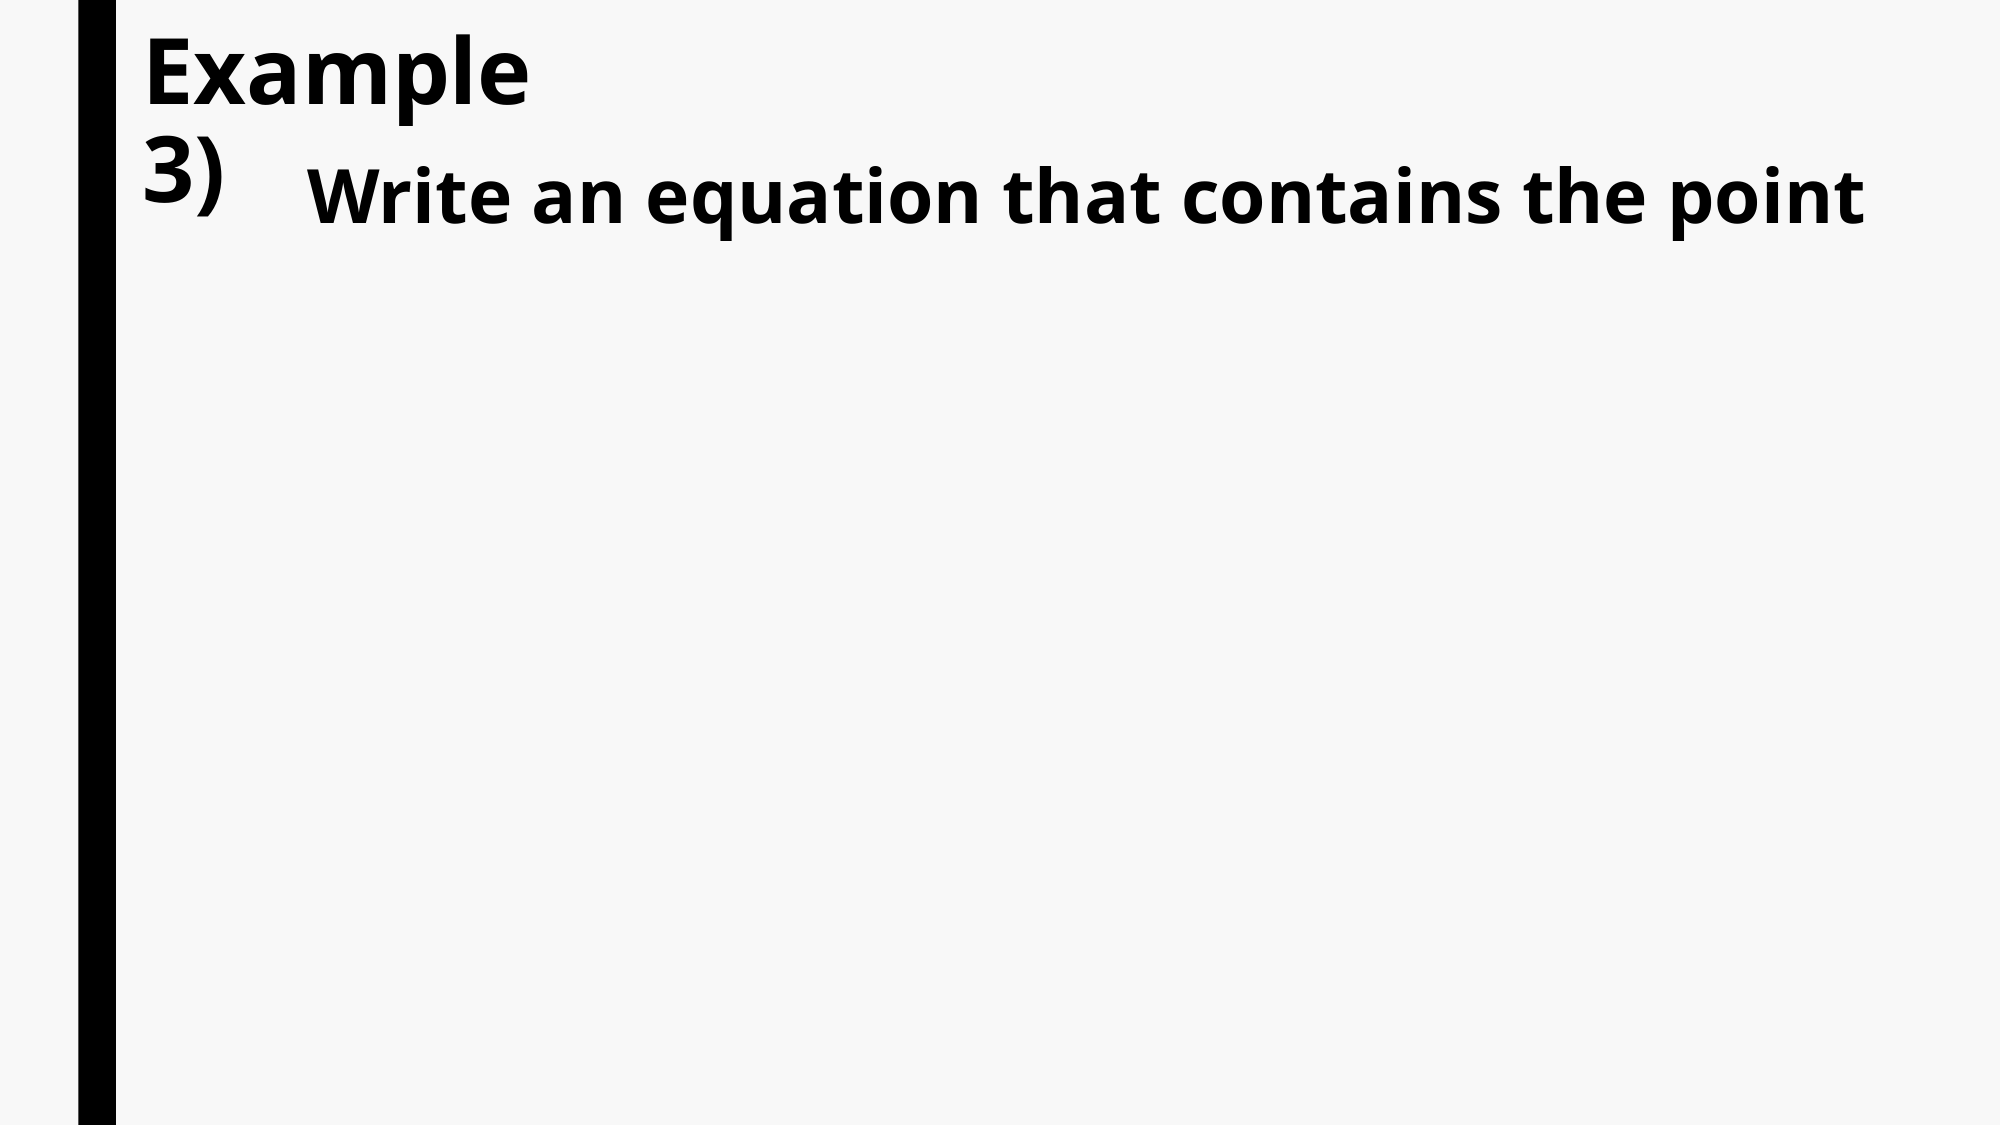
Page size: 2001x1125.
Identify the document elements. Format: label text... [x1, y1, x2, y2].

title Example 3) [127, 18, 592, 141]
